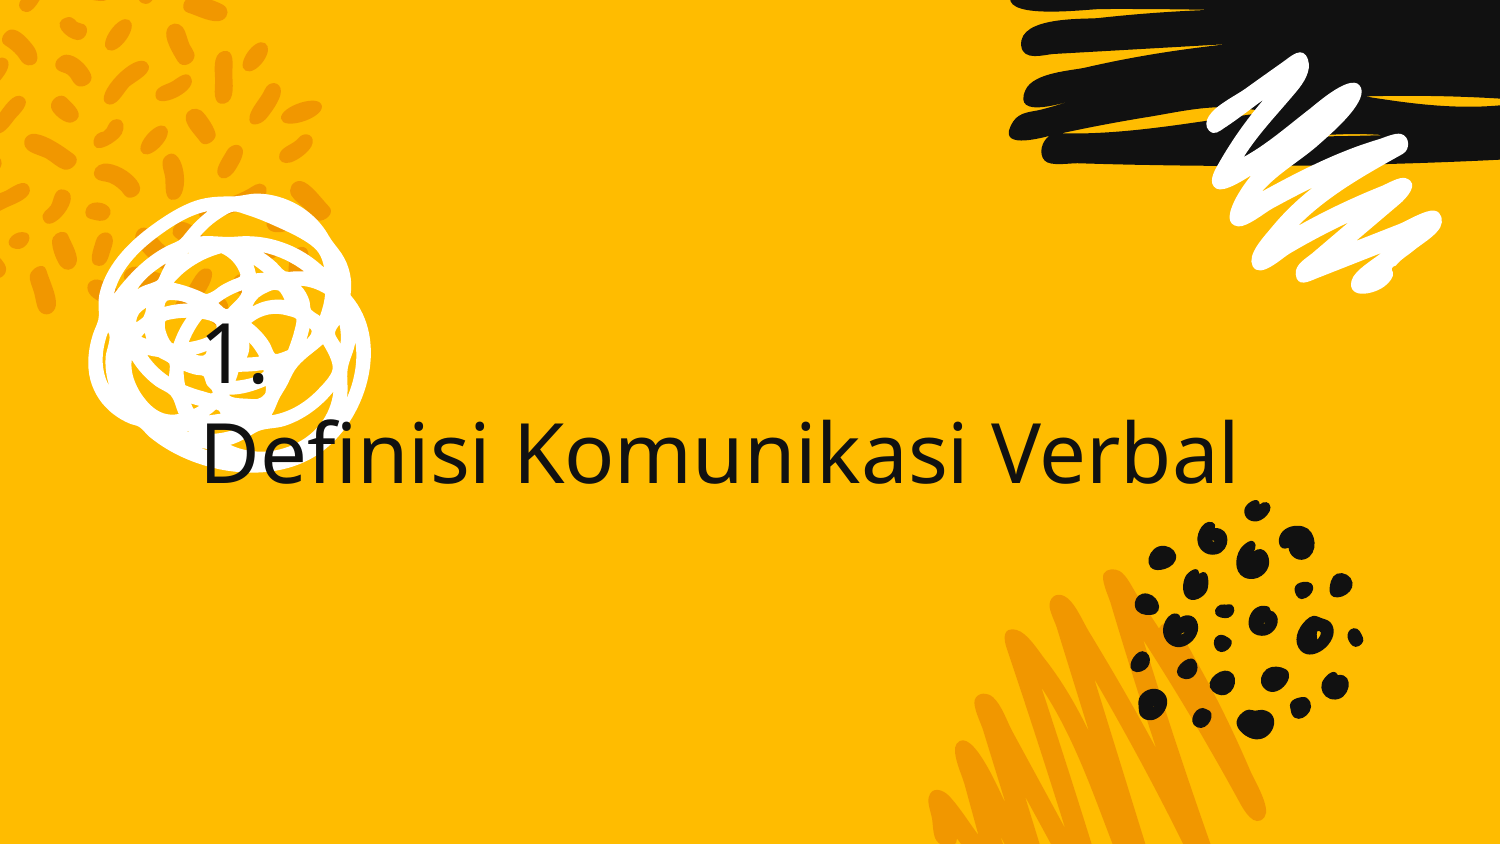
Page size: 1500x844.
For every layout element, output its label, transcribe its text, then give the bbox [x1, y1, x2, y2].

title 1. Definisi Komunikasi Verbal [199, 309, 1301, 500]
